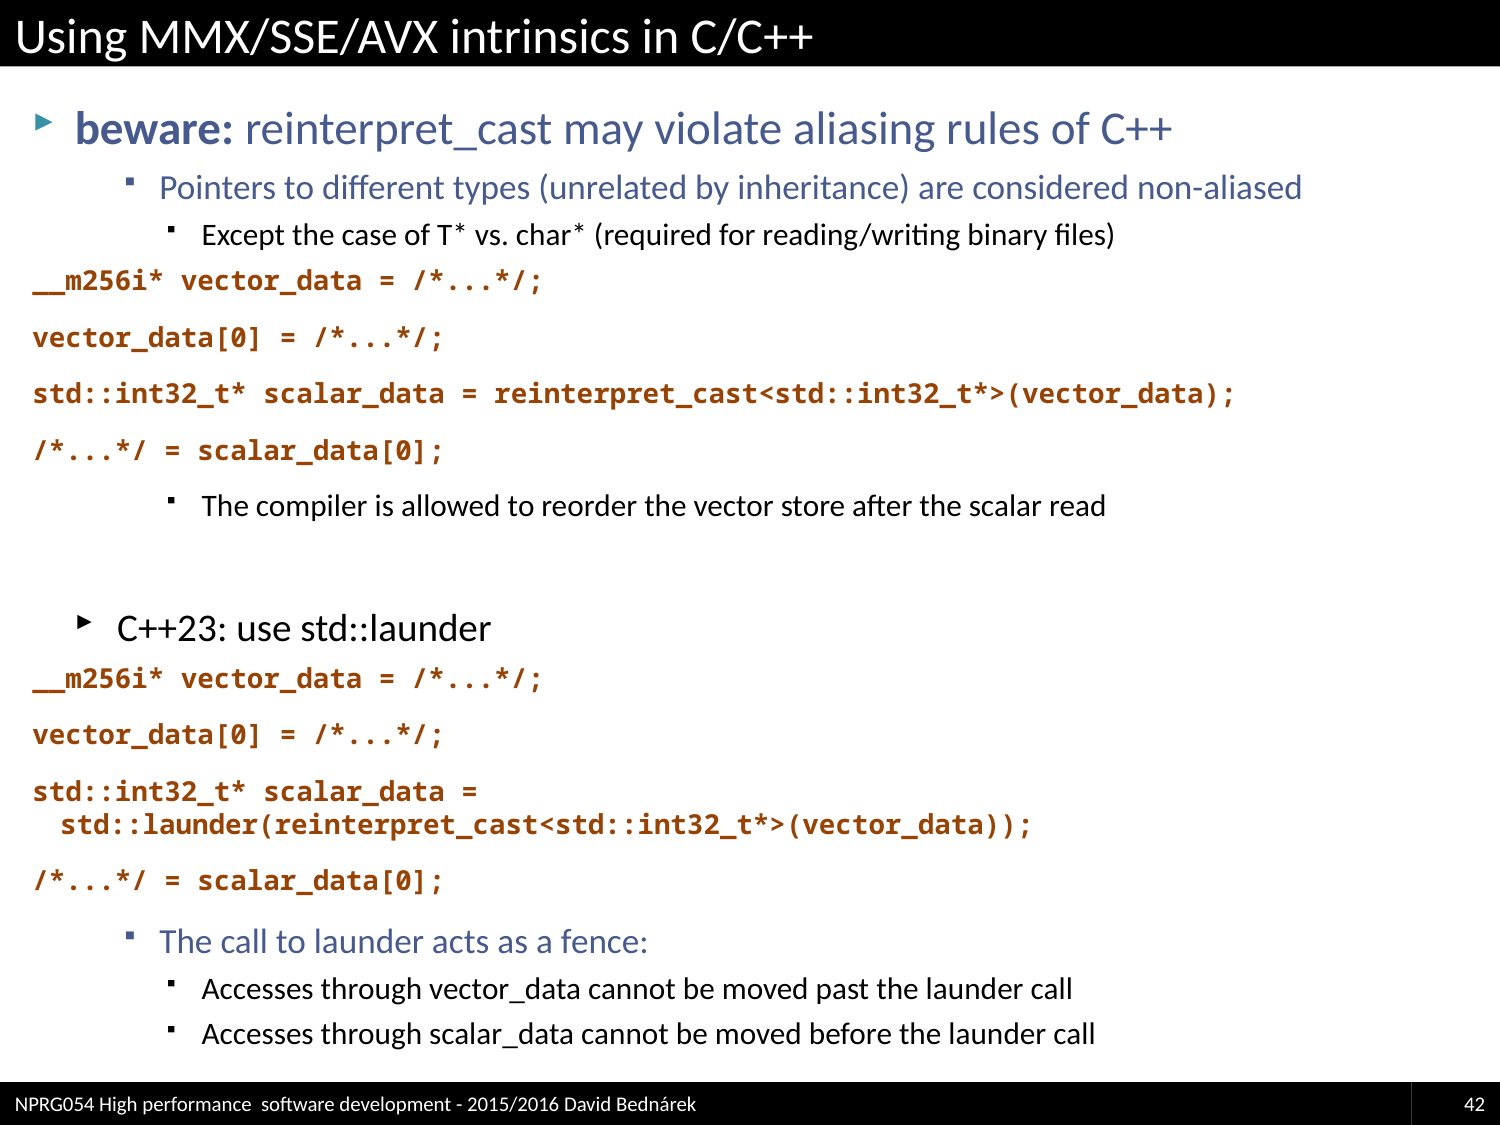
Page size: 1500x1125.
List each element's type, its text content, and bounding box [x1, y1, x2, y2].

list beware: reinterpret_cast may violate aliasing rules of C++ Pointers to different types (unrelated by inheritance) are considered non-aliased Except the case of T* vs. char* (required for reading/writing binary files) __m256i* vector_data = /*...*/; vector_data[0] = /*...*/; std::int32_t* scalar_data = reinterpret_cast<std::int32_t*>(vector_data); /*...*/ = scalar_data[0]; The compiler is allowed to reorder the vector store after the scalar read C++23: use std::launder __m256i* vector_data = /*...*/; vector_data[0] = /*...*/; std::int32_t* scalar_data = std::launder(reinterpret_cast<std::int32_t*>(vector_data)); /*...*/ = scalar_data[0]; The call to launder acts as a fence: Accesses through vector_data cannot be moved past the launder call Accesses through scalar_data cannot be moved before the launder call [17, 90, 1483, 1059]
title Using MMX/SSE/AVX intrinsics in C/C++ [0, 0, 1500, 67]
footer NPRG054 High performance software development - 2015/2016 David Bednárek [0, 1082, 1412, 1125]
slide_number 42 [1412, 1082, 1500, 1125]
